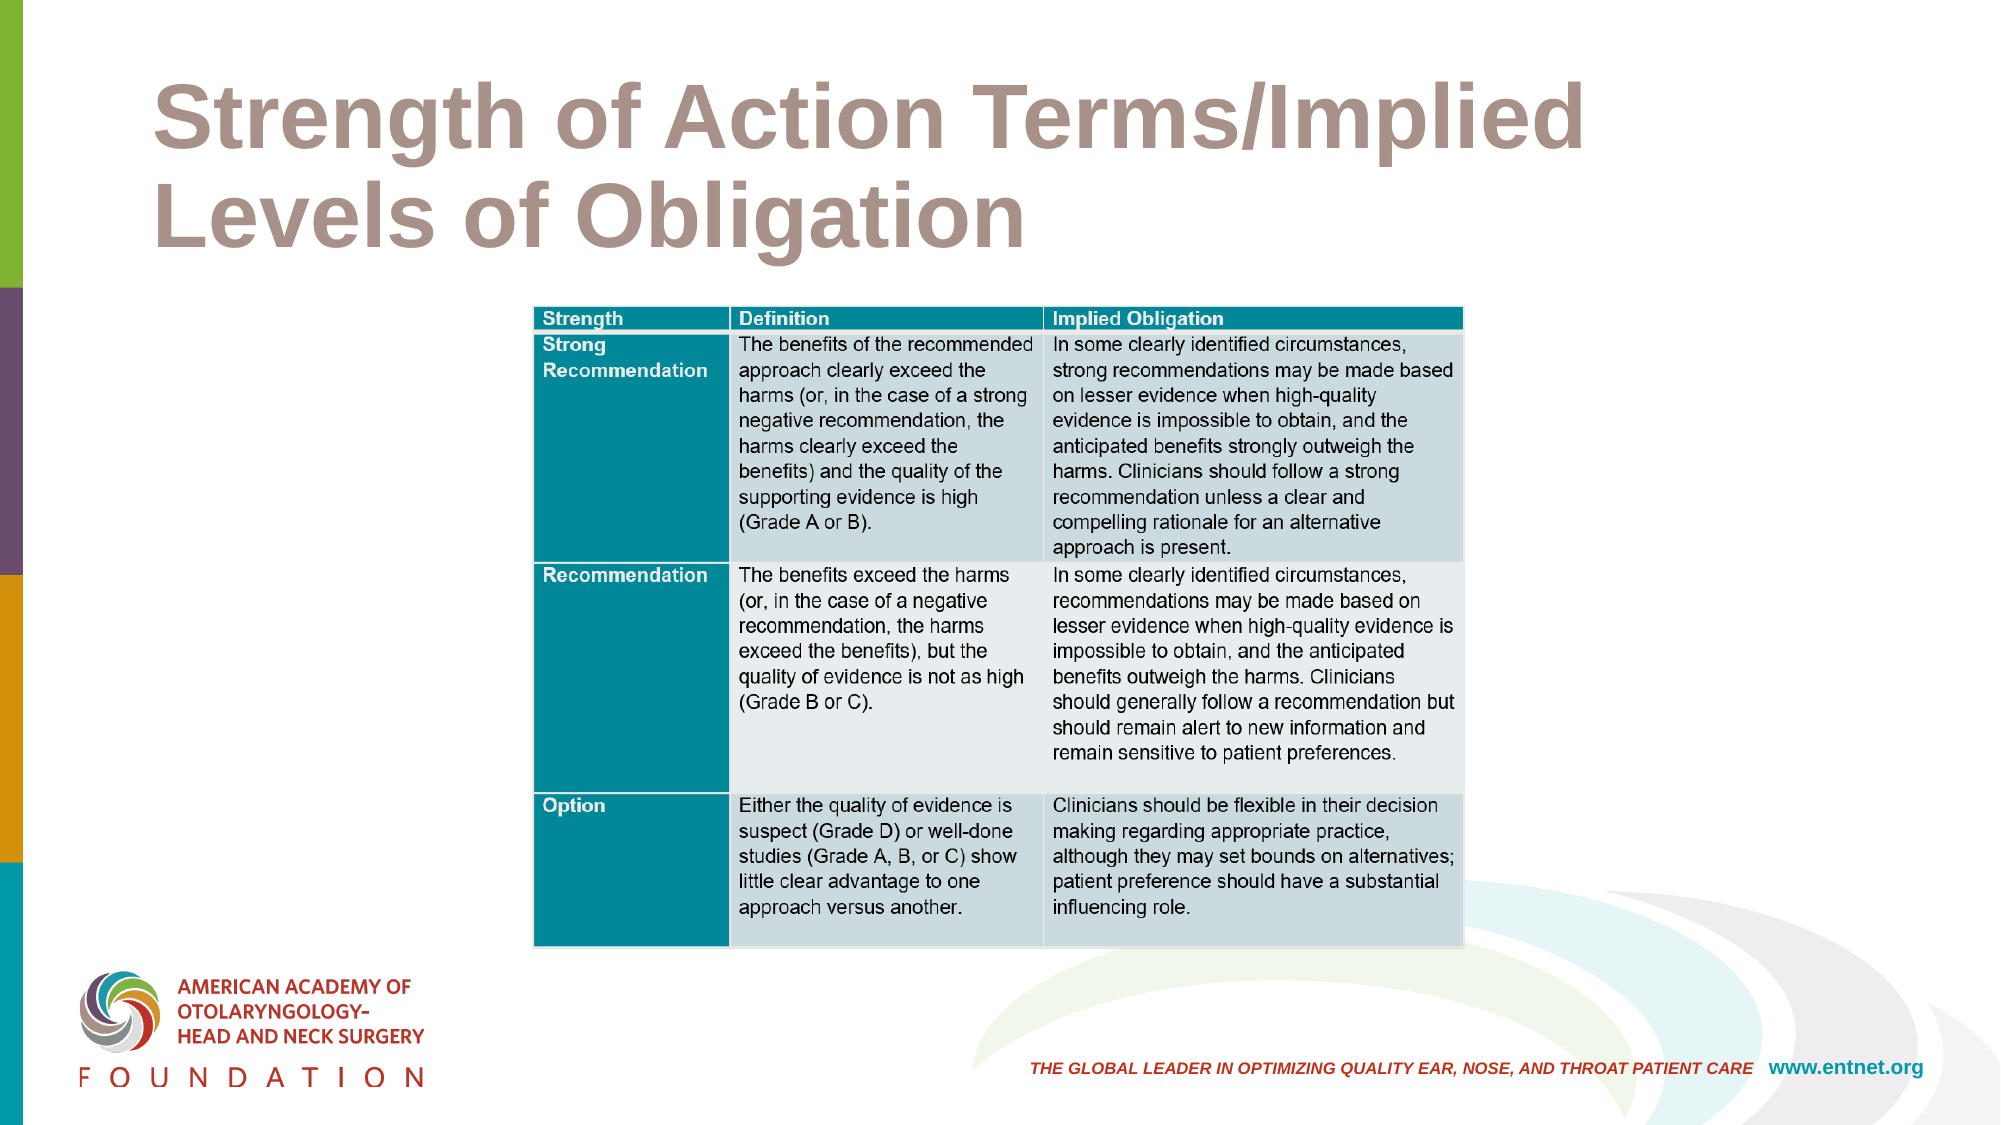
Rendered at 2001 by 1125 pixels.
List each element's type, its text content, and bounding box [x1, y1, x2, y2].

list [531, 299, 1468, 949]
title Strength of Action Terms/Implied Levels of Obligation [137, 59, 1863, 278]
picture [965, 780, 2001, 1125]
